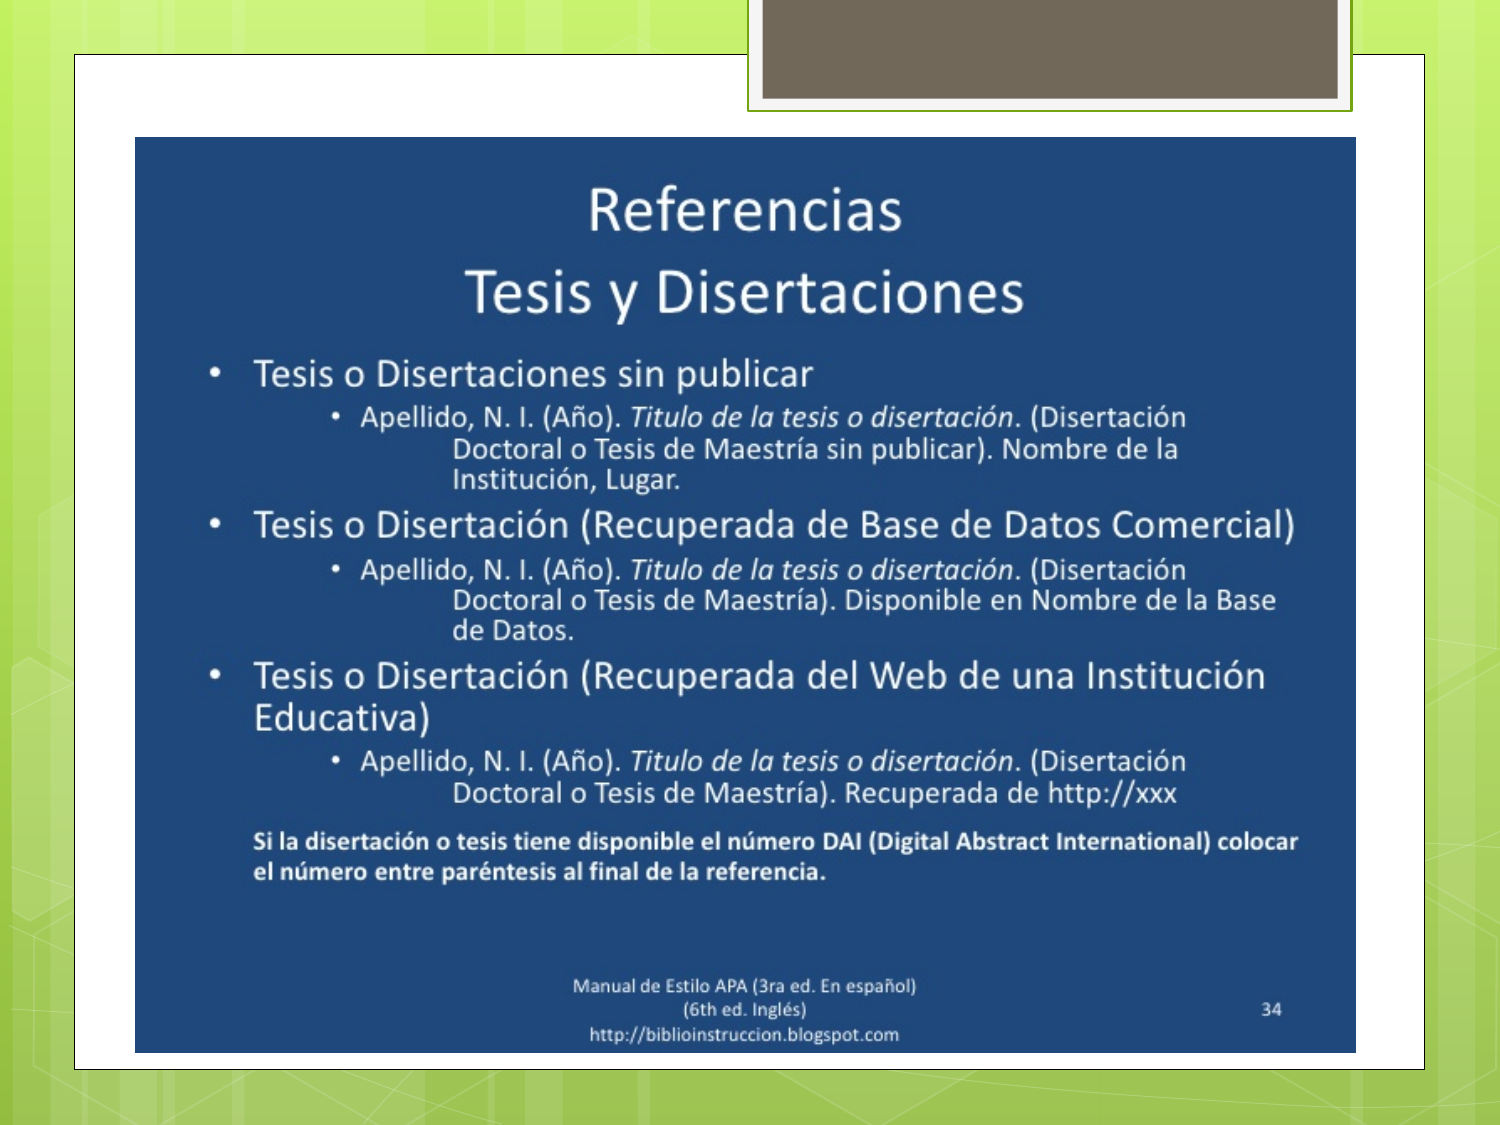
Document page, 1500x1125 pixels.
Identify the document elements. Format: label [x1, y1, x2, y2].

picture [135, 136, 1357, 1053]
